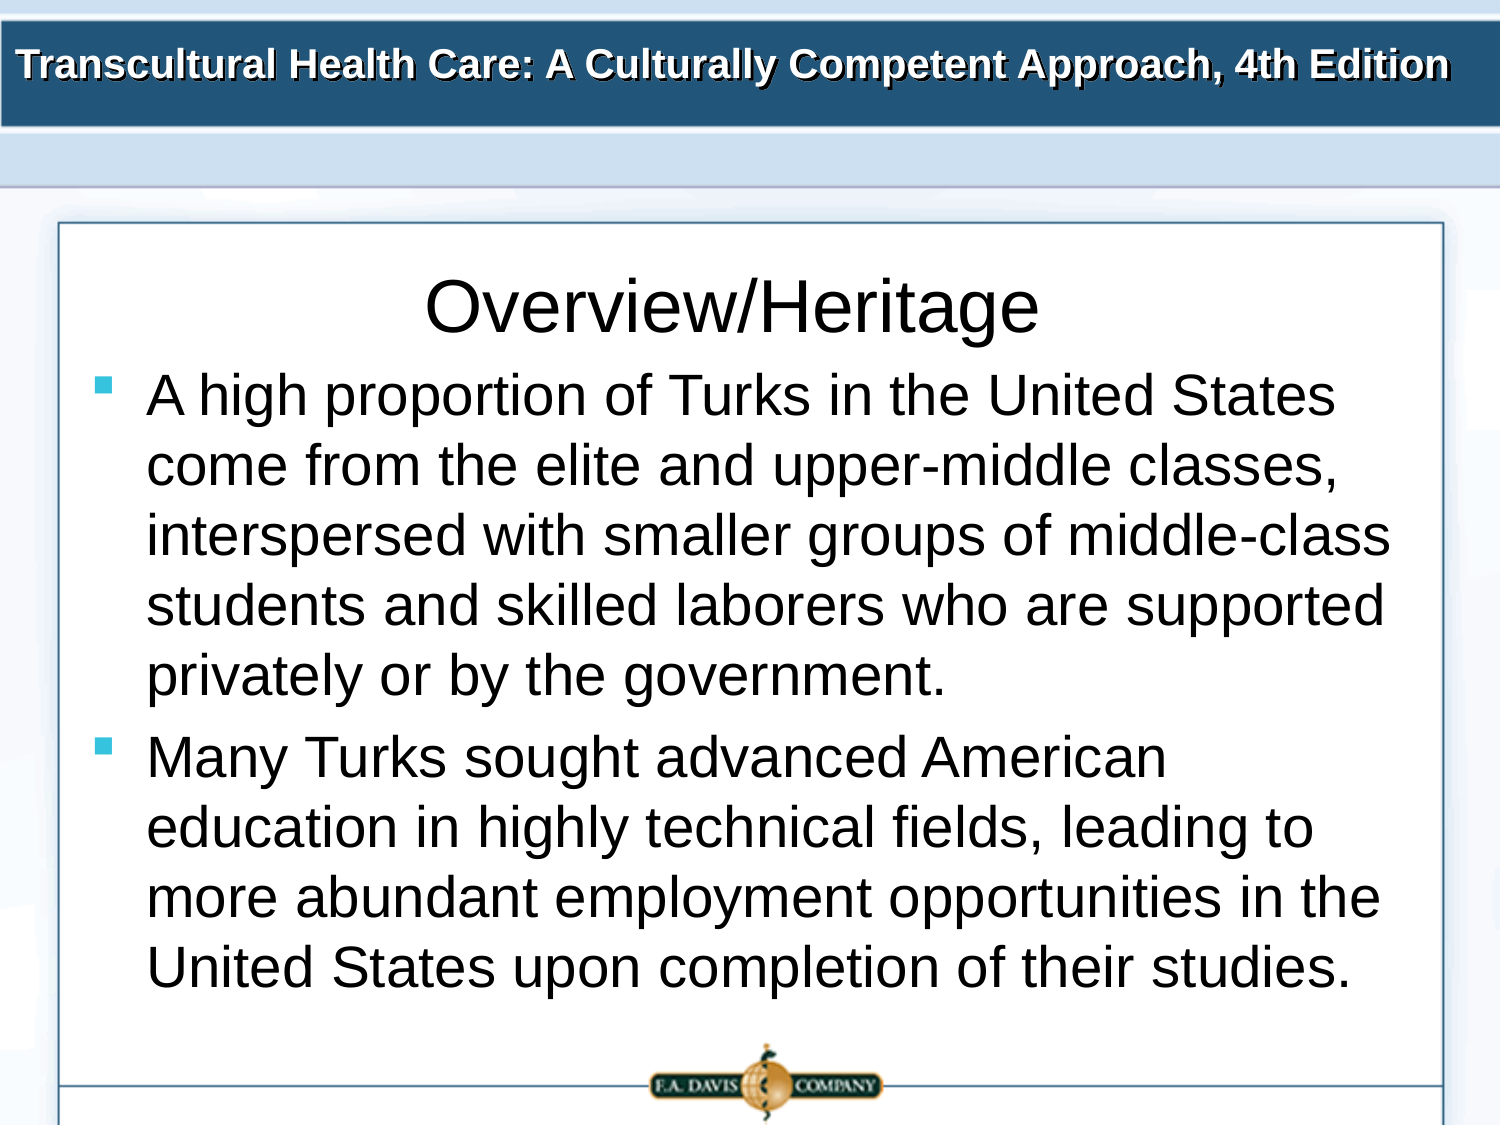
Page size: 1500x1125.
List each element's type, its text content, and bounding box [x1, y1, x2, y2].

list A high proportion of Turks in the United States come from the elite and upper-middle classes, interspersed with smaller groups of middle-class students and skilled laborers who are supported privately or by the government. Many Turks sought advanced American education in highly technical fields, leading to more abundant employment opportunities in the United States upon completion of their studies. [74, 349, 1442, 1010]
title Overview/Heritage [74, 249, 1413, 349]
picture [0, 0, 1500, 1125]
